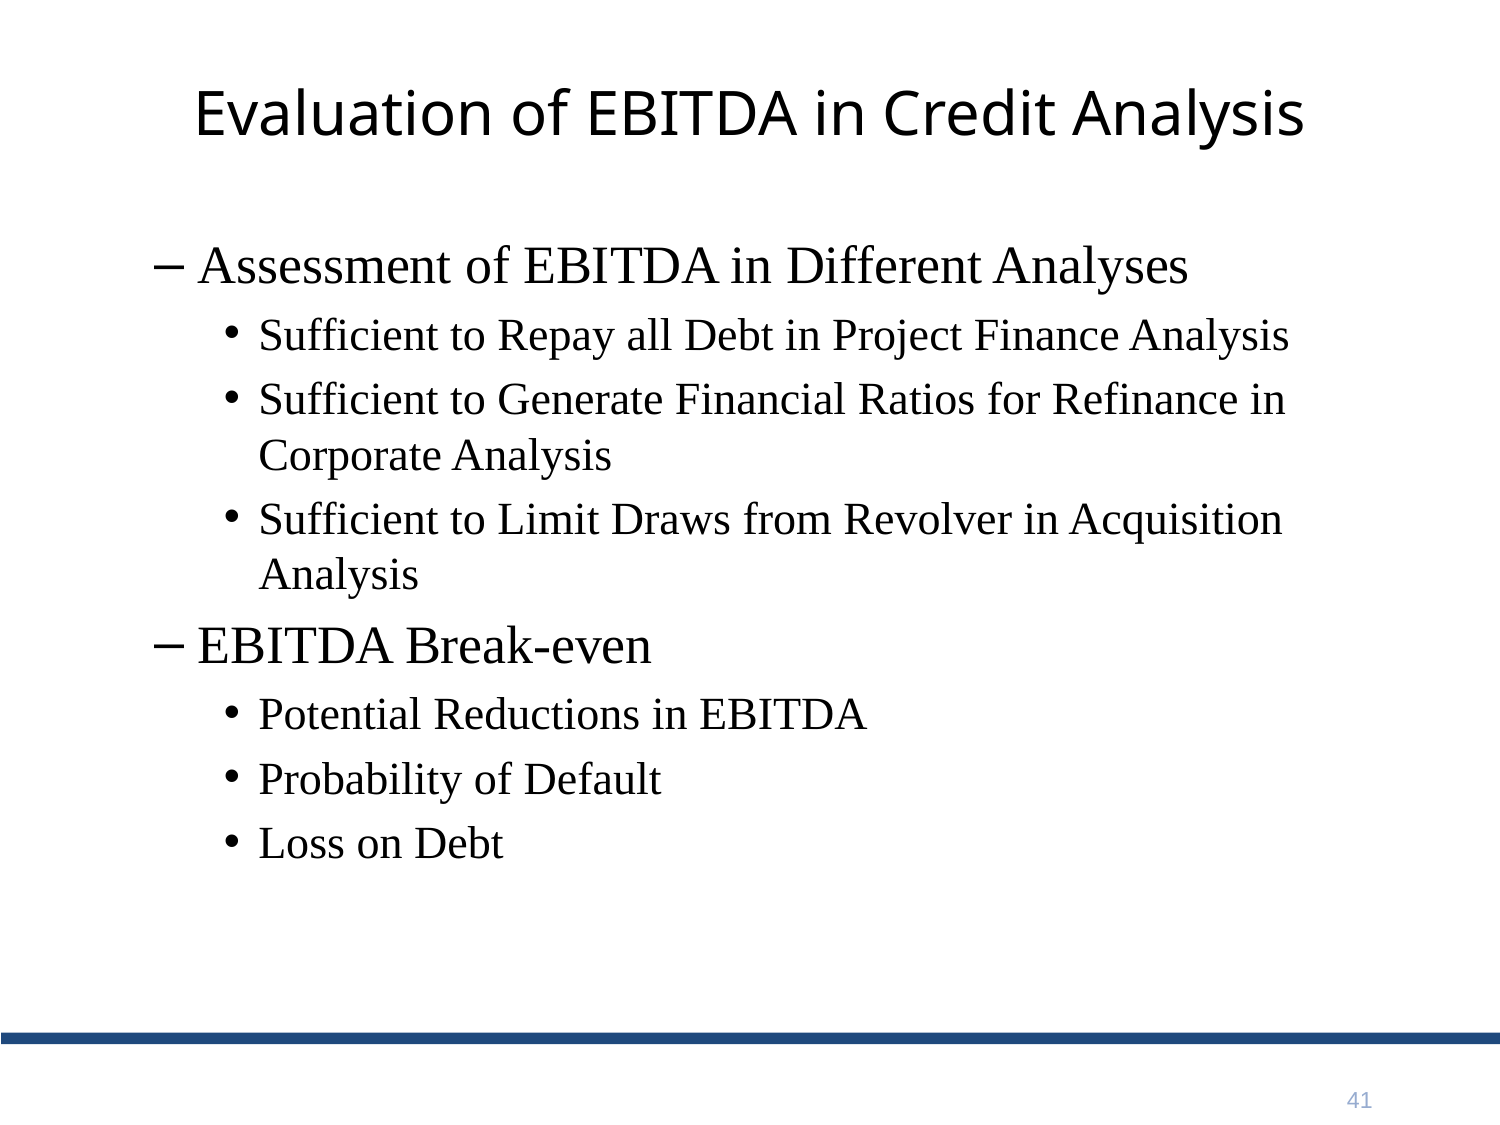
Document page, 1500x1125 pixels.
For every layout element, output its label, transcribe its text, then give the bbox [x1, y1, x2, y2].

list Assessment of EBITDA in Different Analyses Sufficient to Repay all Debt in Project Finance Analysis Sufficient to Generate Financial Ratios for Refinance in Corporate Analysis Sufficient to Limit Draws from Revolver in Acquisition Analysis EBITDA Break-even Potential Reductions in EBITDA Probability of Default Loss on Debt [70, 222, 1430, 1032]
slide_number 41 [1290, 1081, 1430, 1117]
title Evaluation of EBITDA in Credit Analysis [70, 56, 1430, 164]
